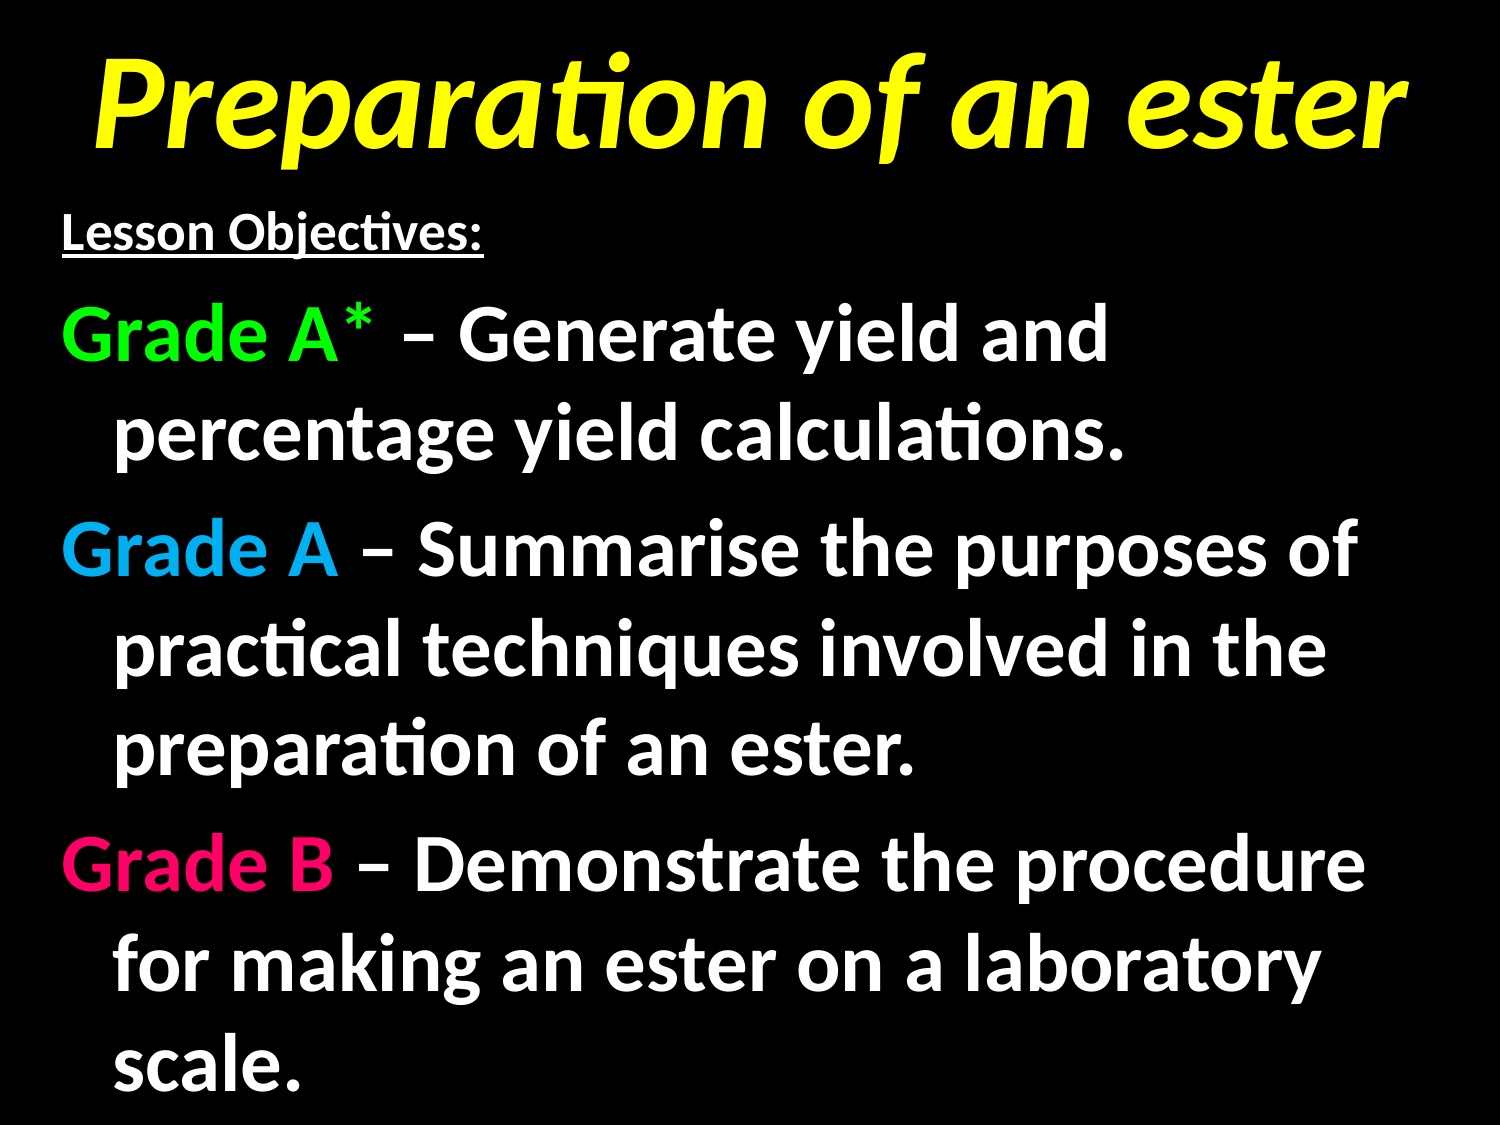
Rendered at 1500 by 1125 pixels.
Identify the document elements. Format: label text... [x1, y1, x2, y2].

list Lesson Objectives: Grade A* – Generate yield and percentage yield calculations. Grade A – Summarise the purposes of practical techniques involved in the preparation of an ester. Grade B – Demonstrate the procedure for making an ester on a laboratory scale. [46, 187, 1442, 1125]
title Preparation of an ester [0, 0, 1500, 188]
